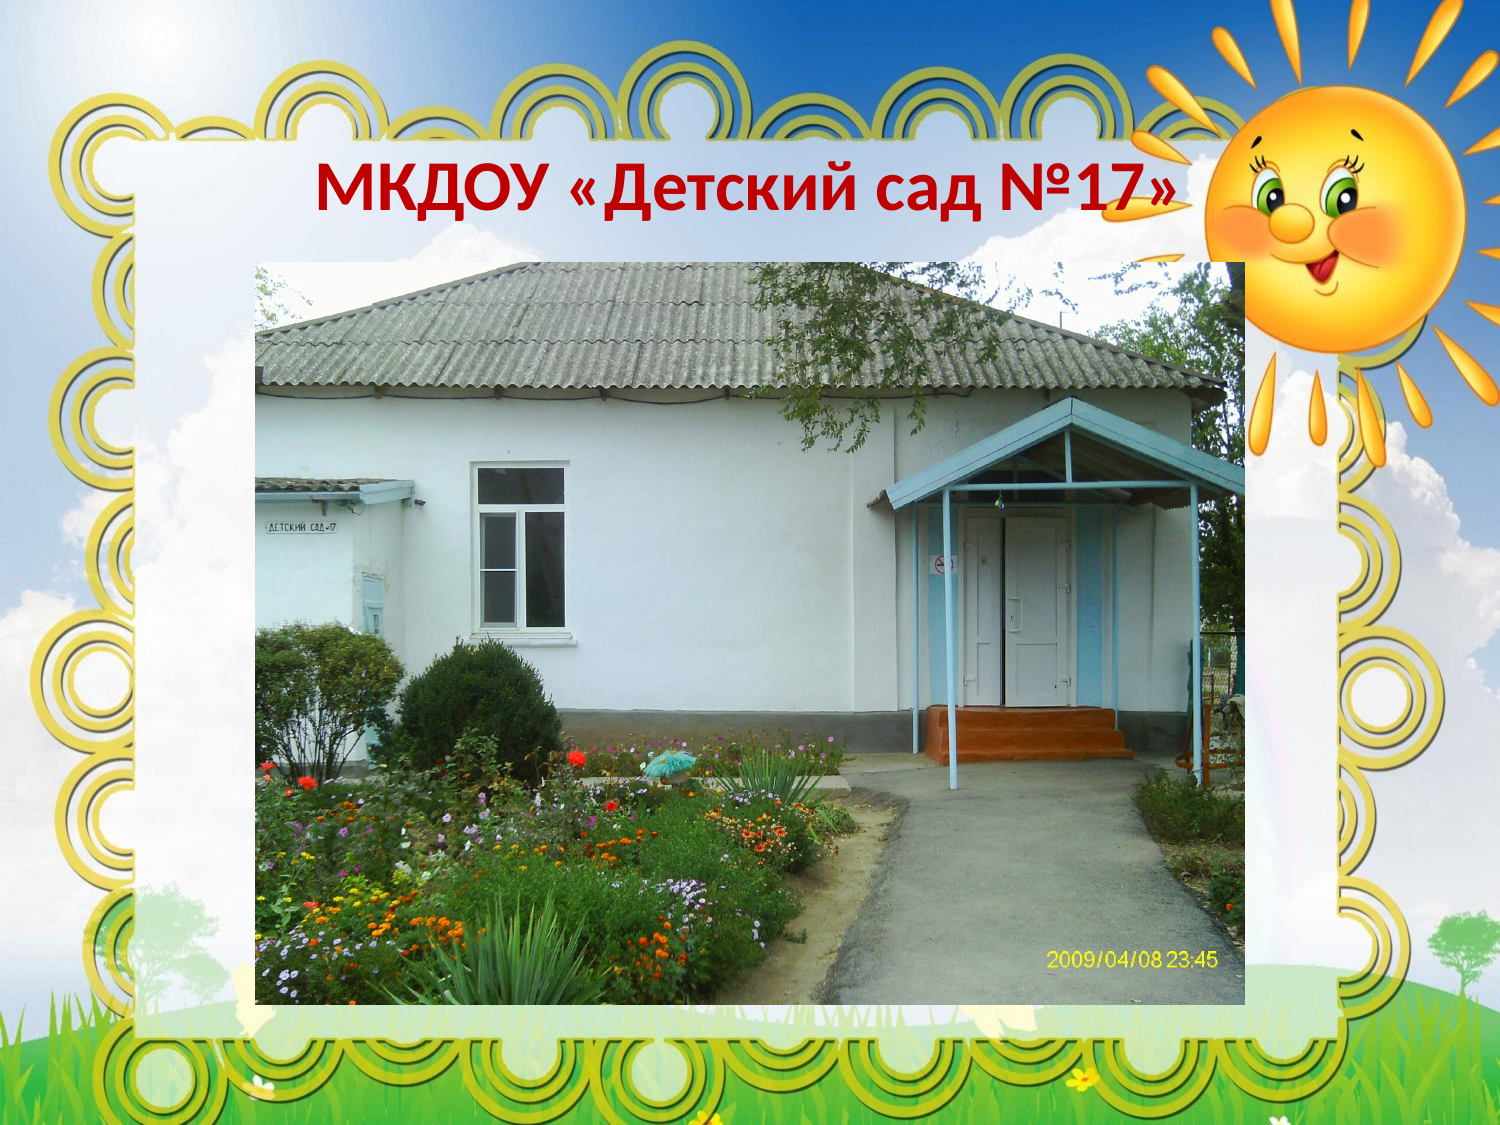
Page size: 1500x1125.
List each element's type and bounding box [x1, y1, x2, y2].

list [254, 262, 1246, 1006]
picture [0, 0, 1500, 1125]
